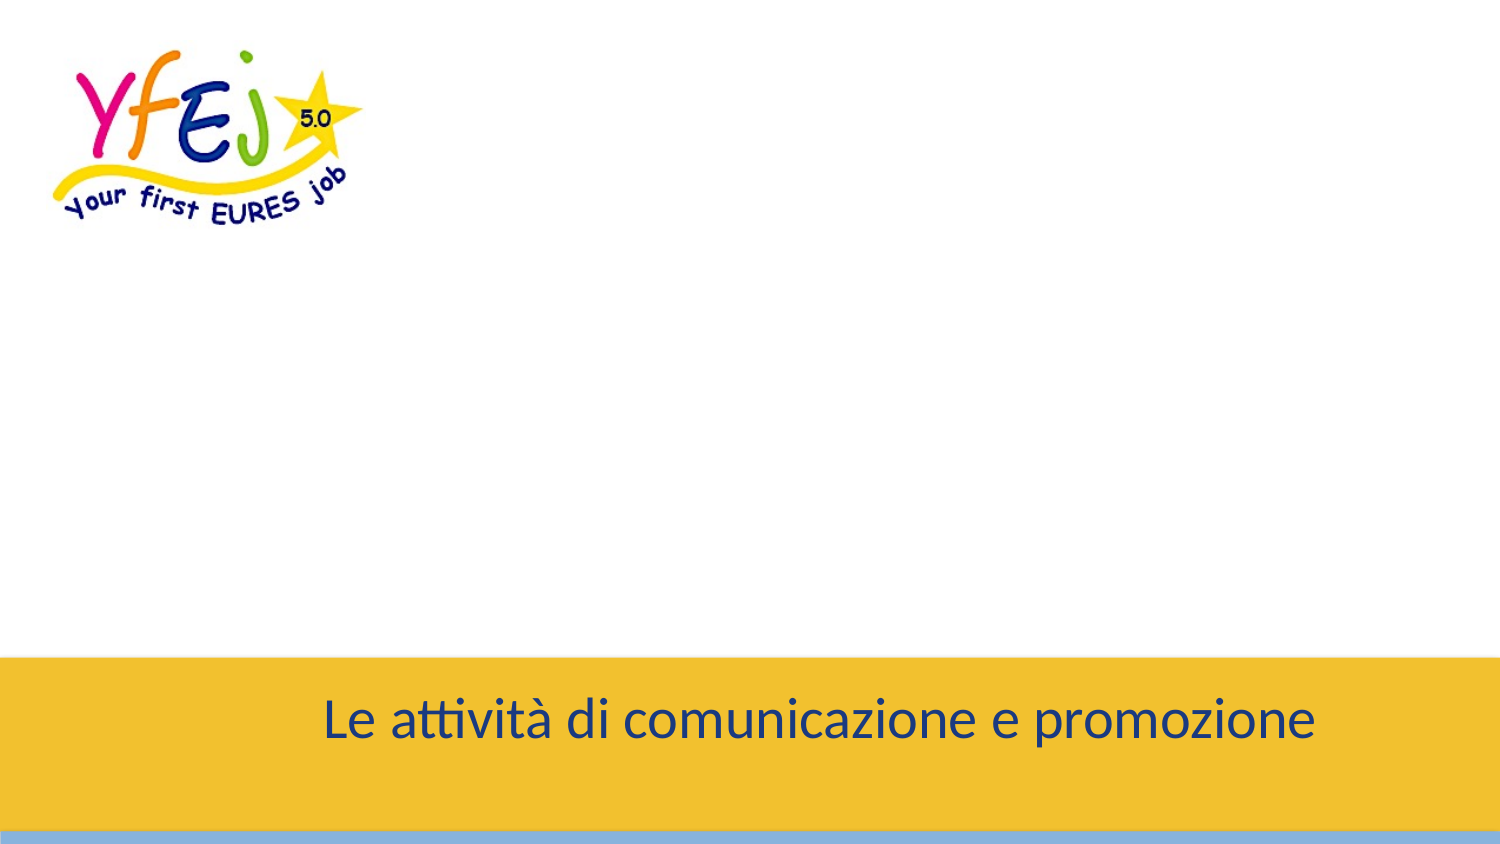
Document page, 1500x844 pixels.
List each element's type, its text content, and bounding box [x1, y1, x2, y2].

text_box Le attività di comunicazione e promozione [185, 672, 1333, 758]
text_box [0, 831, 1500, 844]
picture [46, 39, 366, 232]
text_box [0, 657, 1500, 830]
